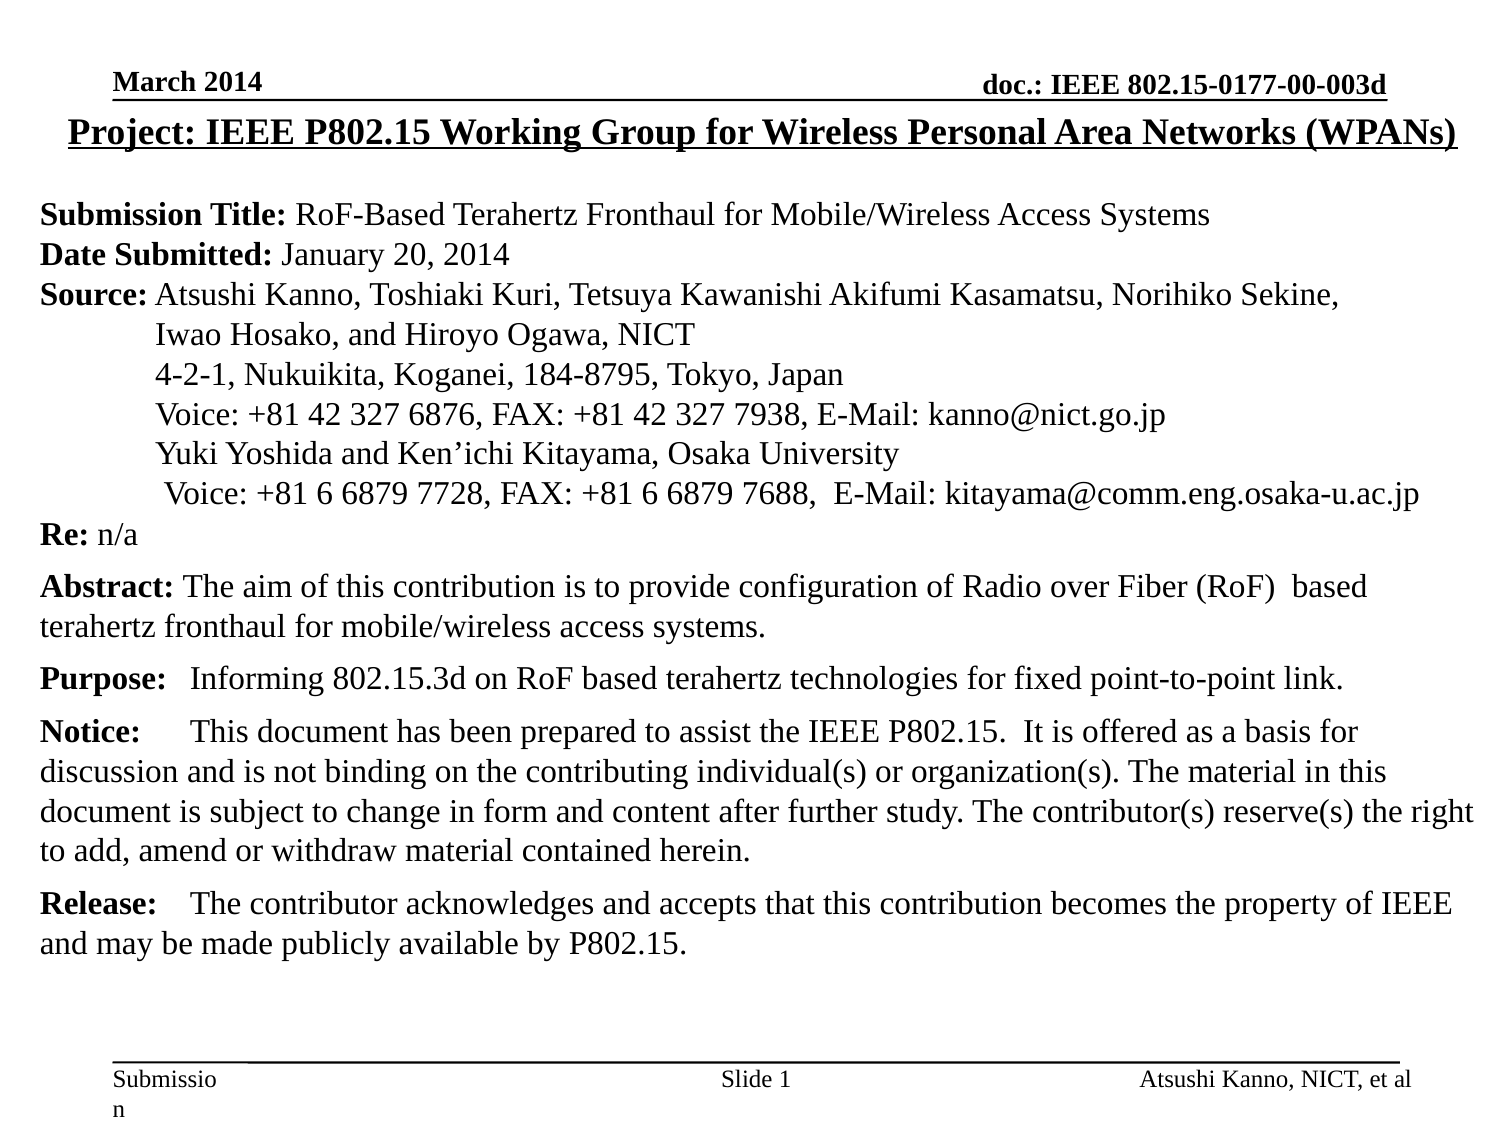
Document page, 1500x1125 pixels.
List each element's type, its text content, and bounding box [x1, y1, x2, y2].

text_box Project: IEEE P802.15 Working Group for Wireless Personal Area Networks (WPANs) Submission Title: RoF-Based Terahertz Fronthaul for Mobile/Wireless Access Systems Date Submitted: January 20, 2014 Source: Atsushi Kanno, Toshiaki Kuri, Tetsuya Kawanishi Akifumi Kasamatsu, Norihiko Sekine, Iwao Hosako, and Hiroyo Ogawa, NICT 4-2-1, Nukuikita, Koganei, 184-8795, Tokyo, Japan Voice: +81 42 327 6876, FAX: +81 42 327 7938, E-Mail: kanno@nict.go.jp Yuki Yoshida and Ken’ichi Kitayama, Osaka University Voice: +81 6 6879 7728, FAX: +81 6 6879 7688, E-Mail: kitayama@comm.eng.osaka-u.ac.jp Re: n/a Abstract: The aim of this contribution is to provide configuration of Radio over Fiber (RoF) based terahertz fronthaul for mobile/wireless access systems. Purpose: Informing 802.15.3d on RoF based terahertz technologies for fixed point-to-point link. Notice: This document has been prepared to assist the IEEE P802.15. It is offered as a basis for discussion and is not binding on the contributing individual(s) or organization(s). The material in this document is subject to change in form and content after further study. The contributor(s) reserve(s) the right to add, amend or withdraw material contained herein. Release: The contributor acknowledges and accepts that this contribution becomes the property of IEEE and may be made publicly available by P802.15. [24, 99, 1500, 969]
slide_number Slide 1 [712, 1062, 800, 1093]
footer Atsushi Kanno, NICT, et al [900, 1062, 1413, 1093]
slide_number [112, 62, 375, 98]
